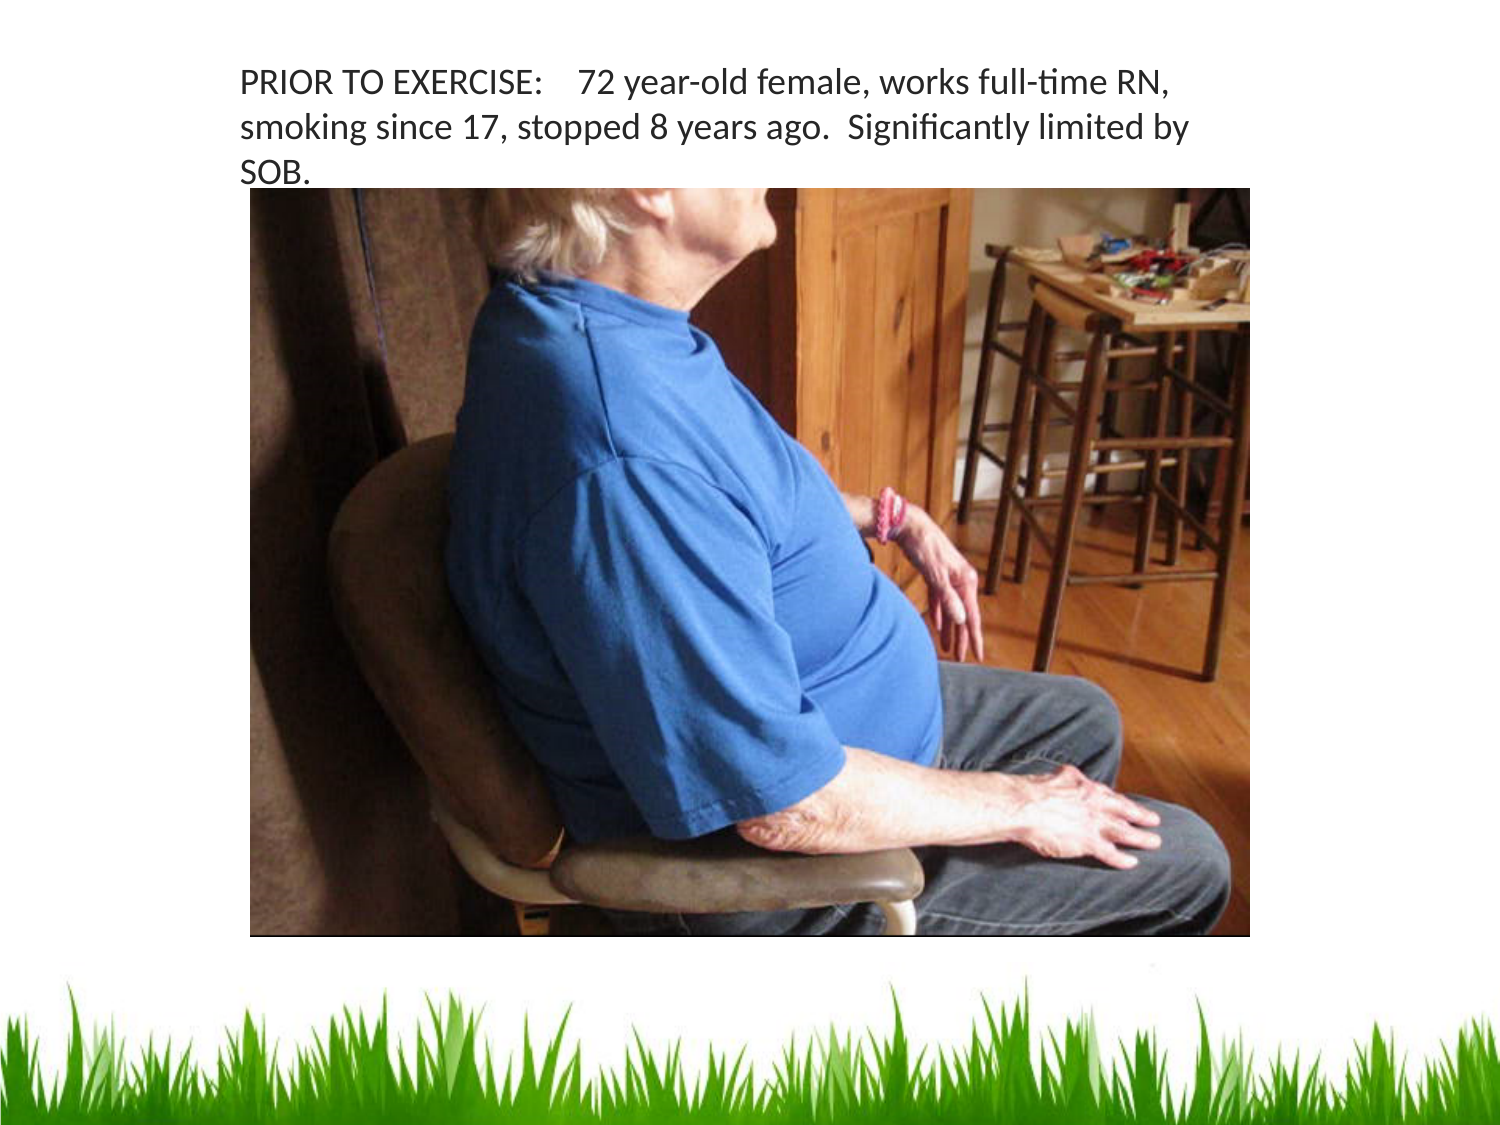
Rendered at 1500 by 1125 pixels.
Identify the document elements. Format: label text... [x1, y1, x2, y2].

text_box PRIOR TO EXERCISE: 72 year-old female, works full-time RN, smoking since 17, stopped 8 years ago. Significantly limited by SOB. [224, 49, 1263, 200]
picture [0, 962, 1500, 1125]
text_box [249, 187, 1251, 938]
